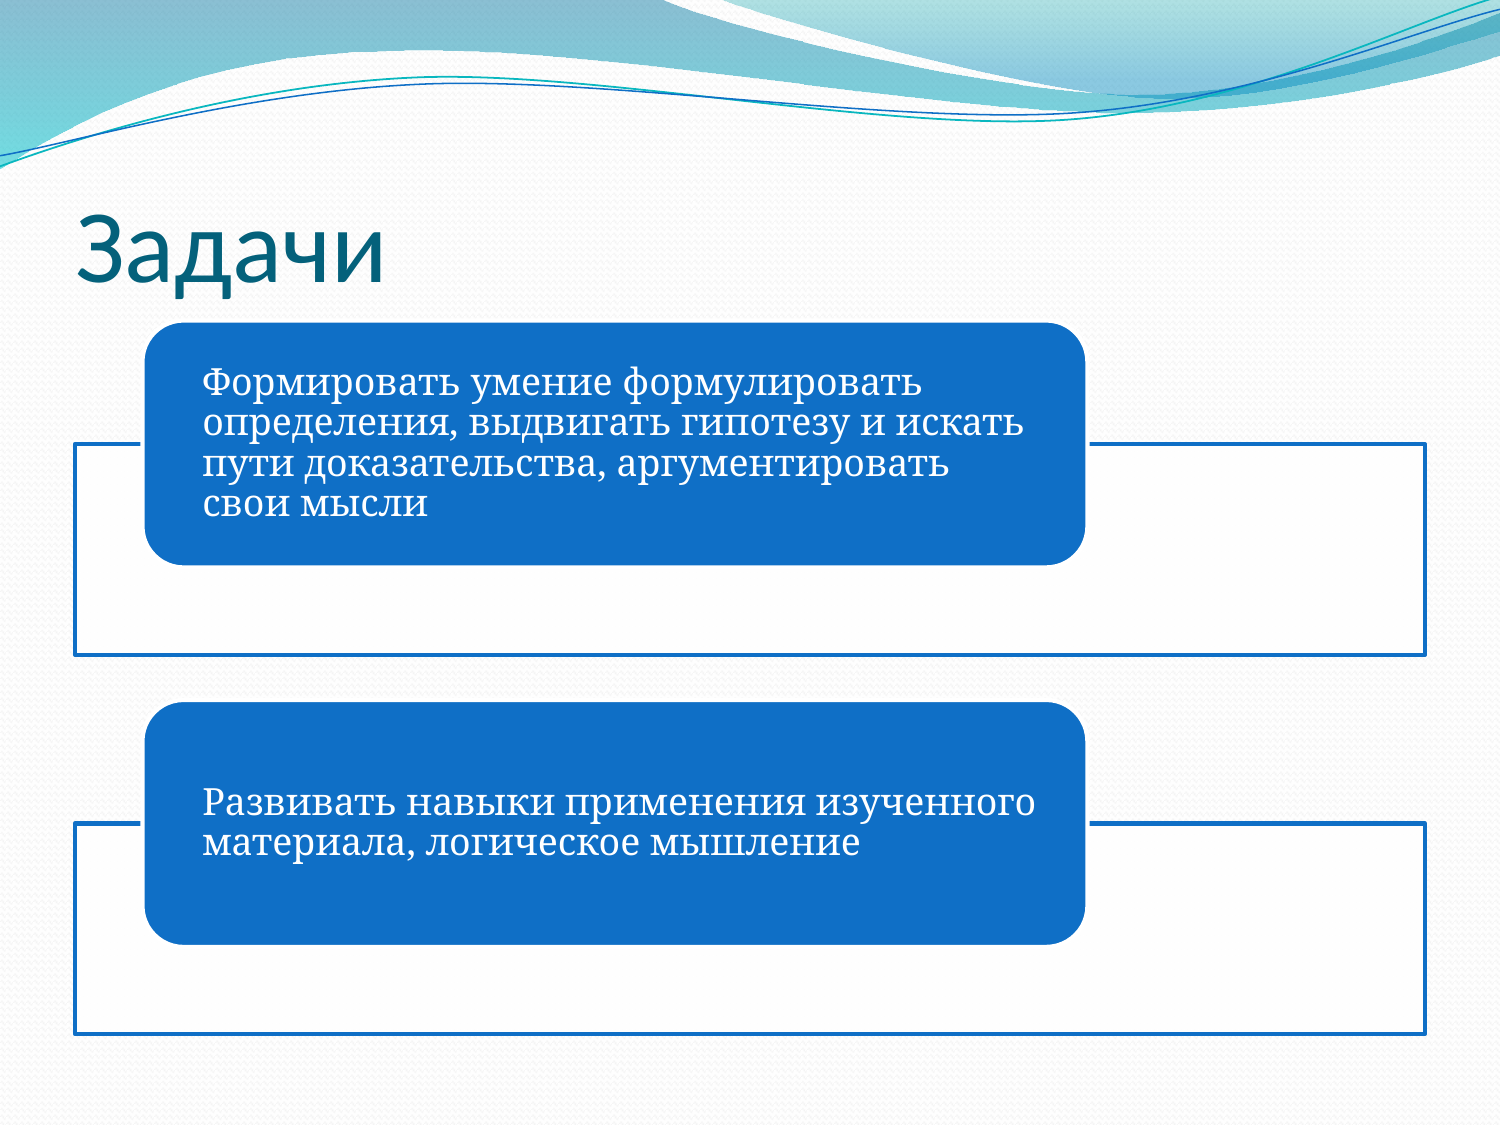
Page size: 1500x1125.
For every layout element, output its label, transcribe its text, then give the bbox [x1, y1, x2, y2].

title Задачи [75, 115, 1425, 303]
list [74, 317, 1426, 1038]
